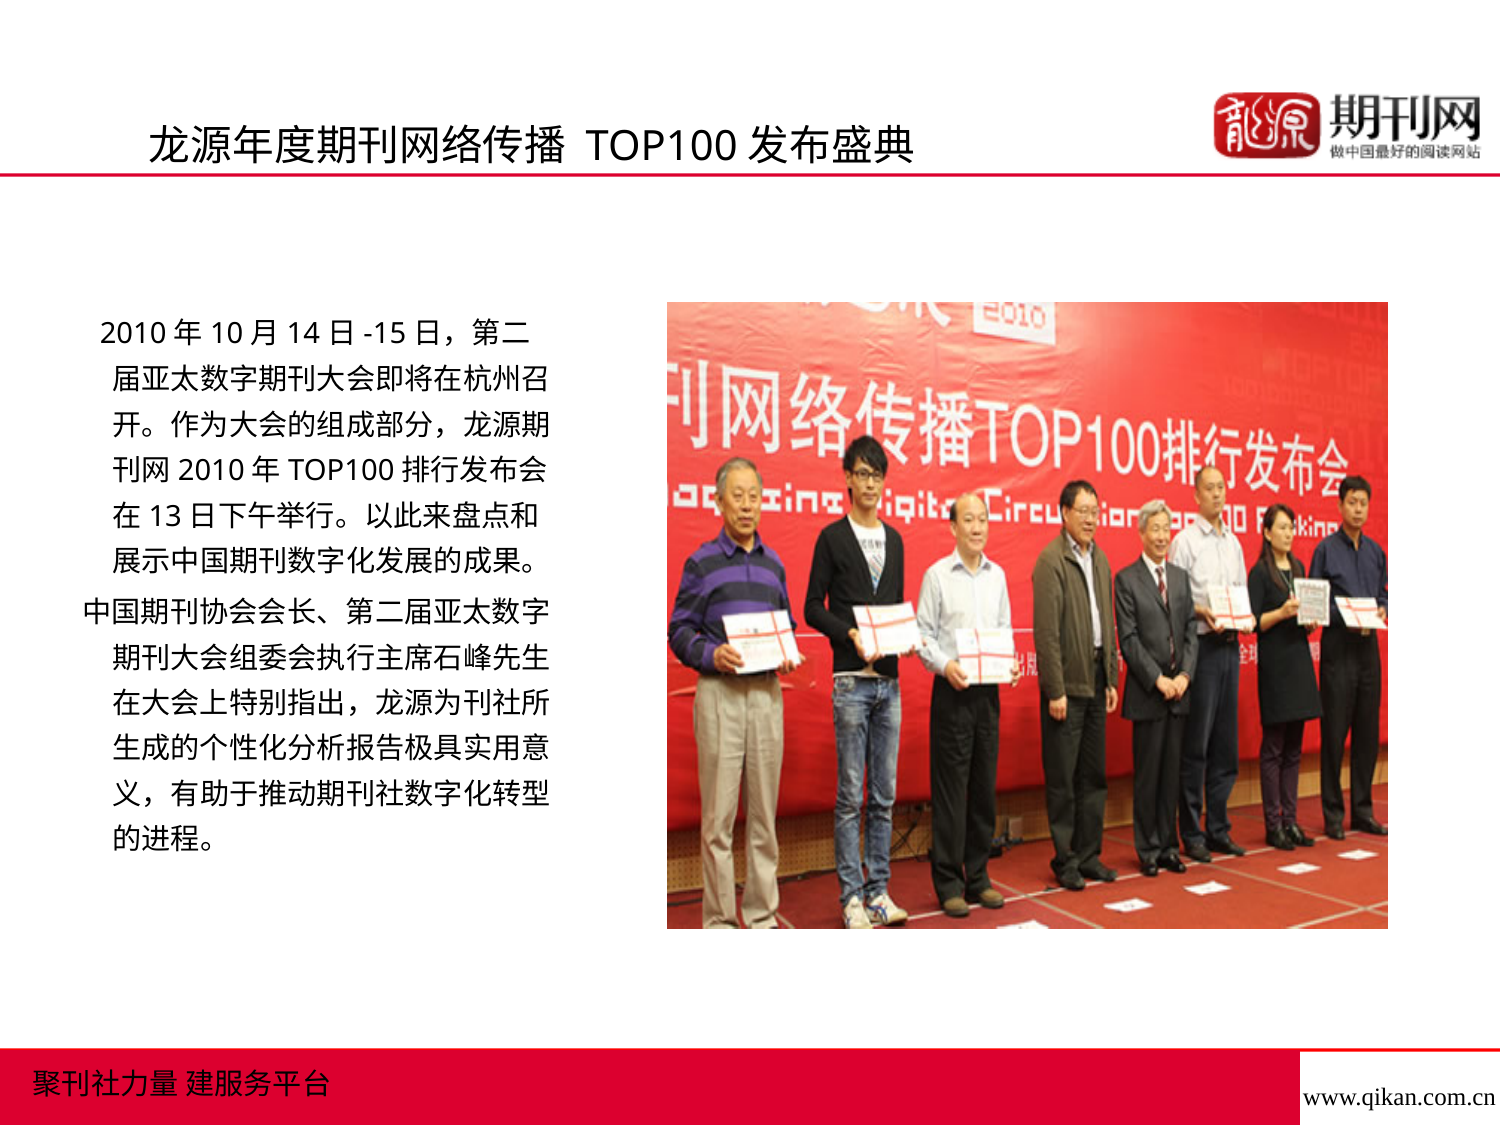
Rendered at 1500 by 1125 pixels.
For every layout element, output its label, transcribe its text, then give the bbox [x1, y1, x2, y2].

picture [1280, 86, 1485, 167]
picture [666, 302, 1388, 929]
text_box 2010年10月14日-15日，第二届亚太数字期刊大会即将在杭州召开。作为大会的组成部分，龙源期刊网2010年TOP100排行发布会在13日下午举行。以此来盘点和展示中国期刊数字化发展的成果。 中国期刊协会会长、第二届亚太数字期刊大会组委会执行主席石峰先生在大会上特别指出，龙源为刊社所生成的个性化分析报告极具实用意义，有助于推动期刊社数字化转型的进程。 [41, 290, 573, 1012]
text_box 龙源年度期刊网络传播 TOP100发布盛典 [50, 87, 1301, 200]
text_box [29, 66, 1280, 179]
